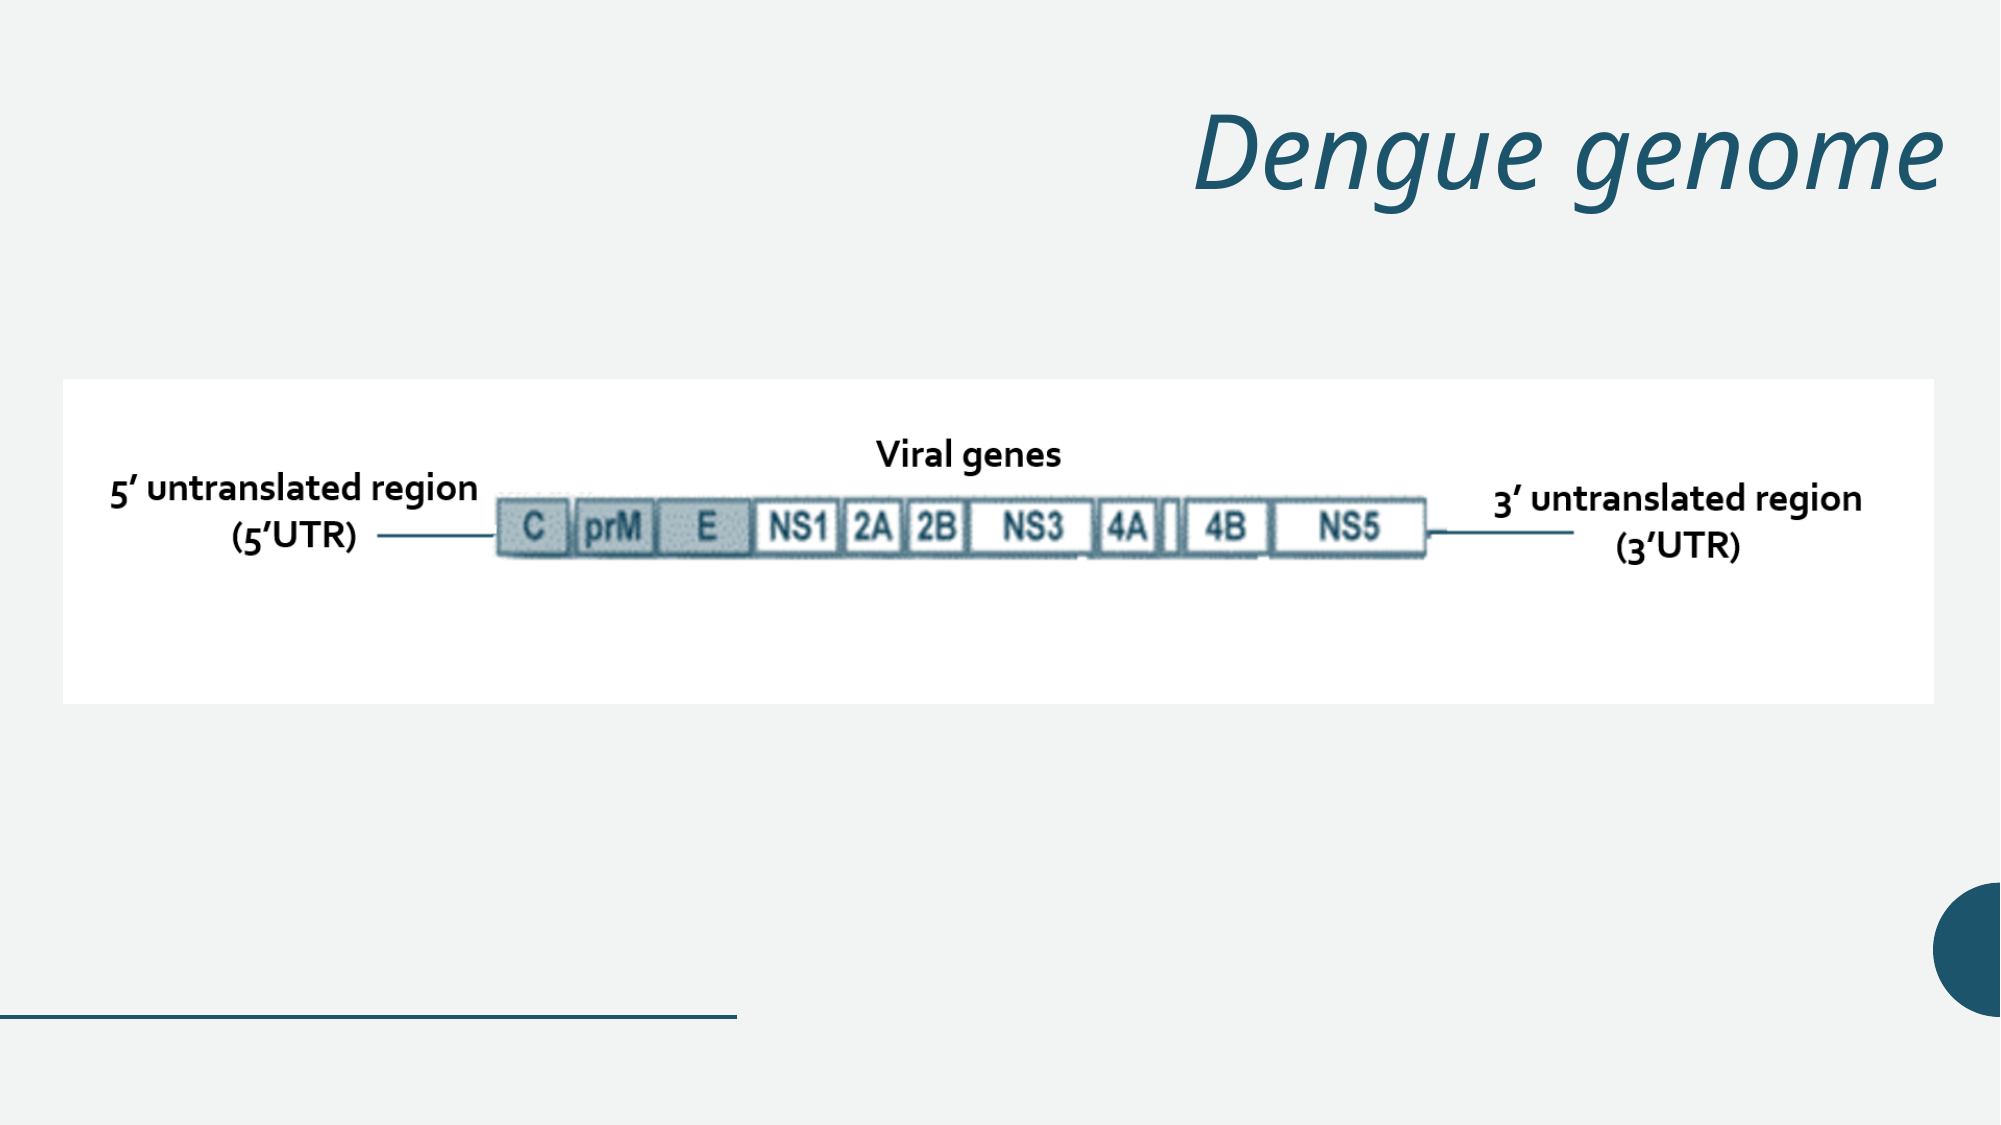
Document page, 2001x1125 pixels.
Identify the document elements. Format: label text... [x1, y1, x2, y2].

picture [63, 379, 1934, 704]
title Dengue genome [125, 91, 1962, 263]
